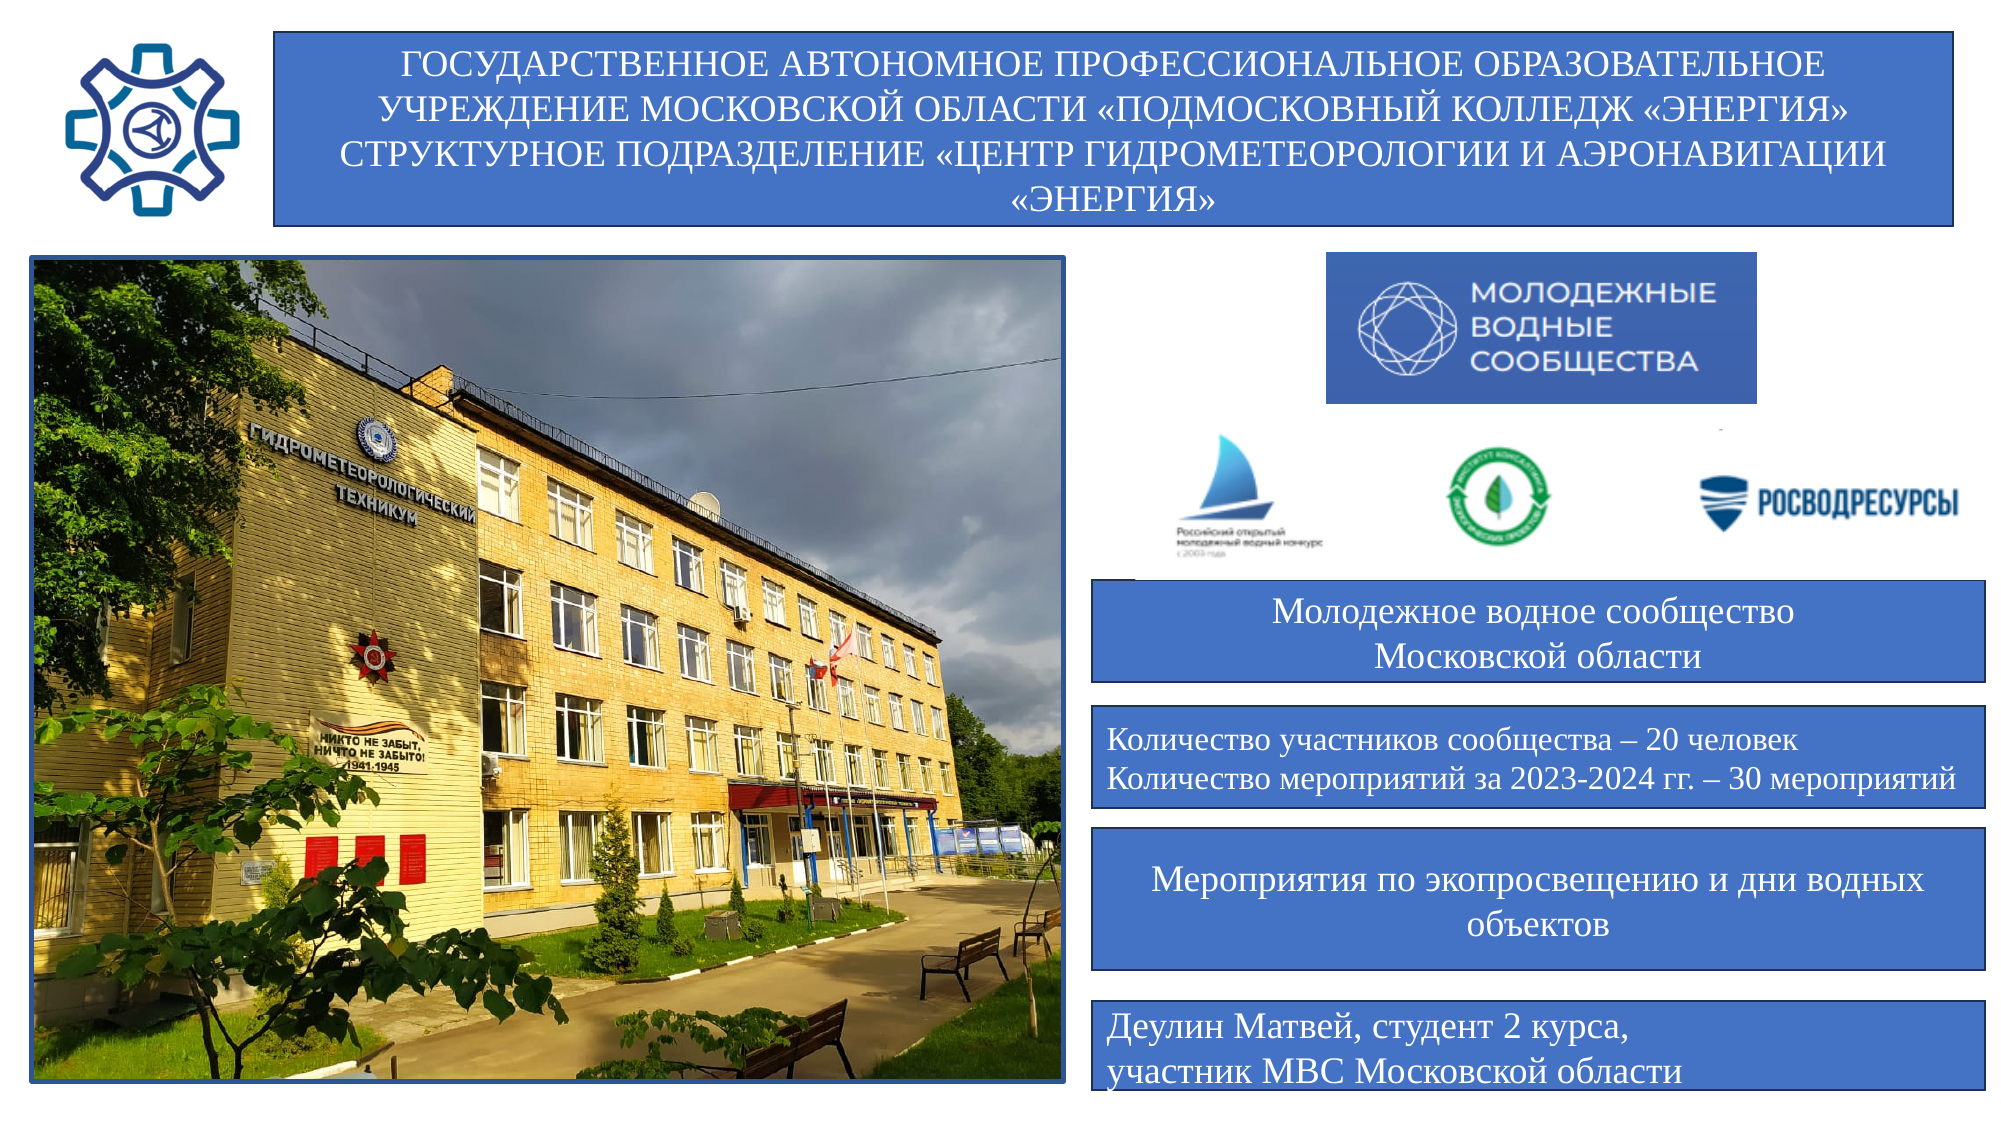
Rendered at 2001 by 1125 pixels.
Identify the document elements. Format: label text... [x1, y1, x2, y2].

text_box Молодежное водное сообщество Московской области [1091, 579, 1985, 682]
picture [54, 32, 250, 227]
text_box Мероприятия по экопросвещению и дни водных объектов [1091, 827, 1985, 971]
text_box ГОСУДАРСТВЕННОЕ АВТОНОМНОЕ ПРОФЕССИОНАЛЬНОЕ ОБРАЗОВАТЕЛЬНОЕ УЧРЕЖДЕНИЕ МОСКОВСКОЙ ОБЛАСТИ «ПОДМОСКОВНЫЙ КОЛЛЕДЖ «ЭНЕРГИЯ» СТРУКТУРНОЕ ПОДРАЗДЕЛЕНИЕ «ЦЕНТР ГИДРОМЕТЕОРОЛОГИИ И АЭРОНАВИГАЦИИ «ЭНЕРГИЯ» [274, 32, 1954, 227]
picture [1325, 252, 1757, 404]
picture [33, 259, 1062, 1080]
text_box Деулин Матвей, студент 2 курса, участник МВС Московской области [1091, 1000, 1985, 1091]
text_box Количество участников сообщества – 20 человек Количество мероприятий за 2023-2024 гг. – 30 мероприятий [1091, 705, 1985, 808]
picture [1135, 429, 2000, 581]
